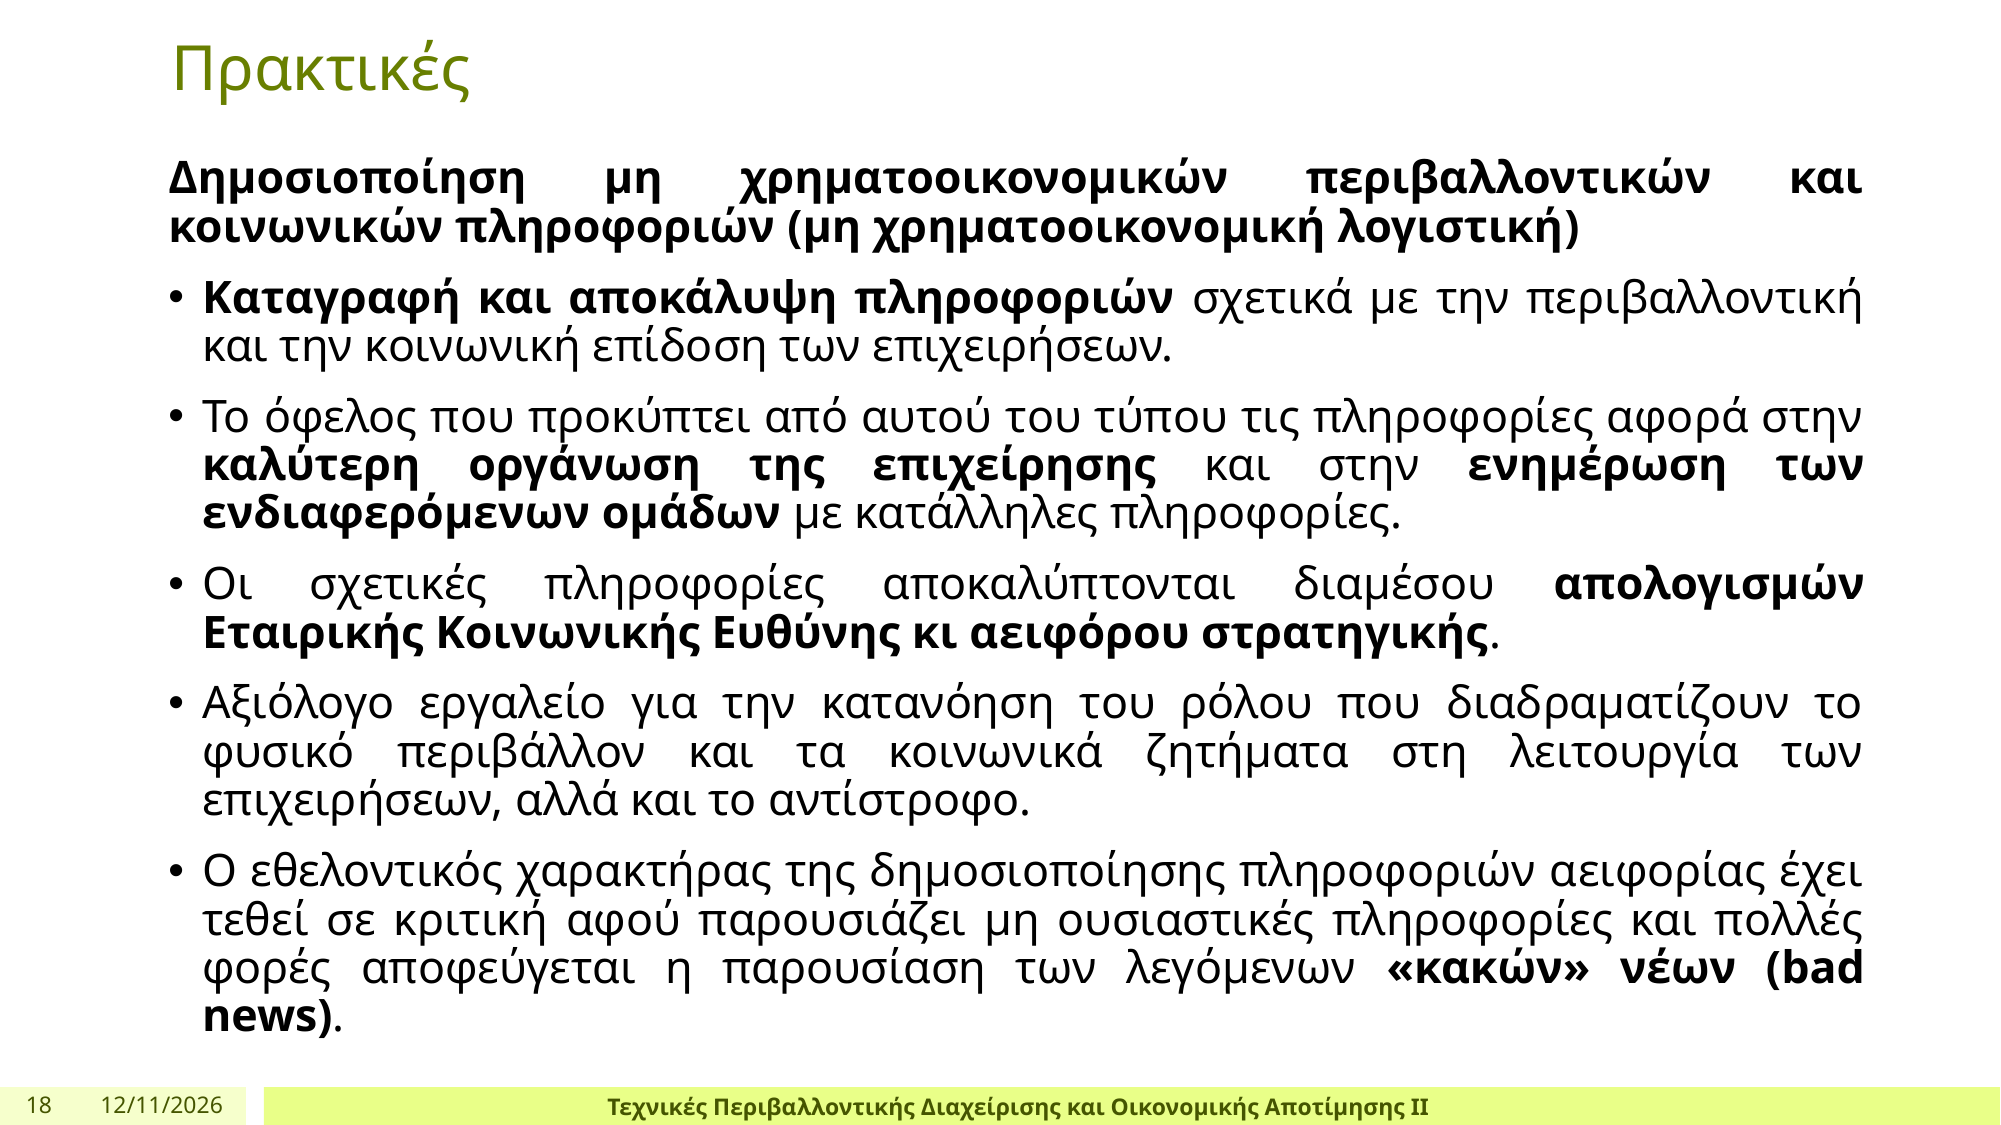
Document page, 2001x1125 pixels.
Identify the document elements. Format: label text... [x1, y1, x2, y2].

list Δημοσιοποίηση μη χρηματοοικονομικών περιβαλλοντικών και κοινωνικών πληροφοριών (μη χρηματοοικονομική λογιστική) Καταγραφή και αποκάλυψη πληροφοριών σχετικά με την περιβαλλοντική και την κοινωνική επίδοση των επιχειρήσεων. Το όφελος που προκύπτει από αυτού του τύπου τις πληροφορίες αφορά στην καλύτερη οργάνωση της επιχείρησης και στην ενημέρωση των ενδιαφερόμενων ομάδων με κατάλληλες πληροφορίες. Οι σχετικές πληροφορίες αποκαλύπτονται διαμέσου απολογισμών Εταιρικής Κοινωνικής Ευθύνης κι αειφόρου στρατηγικής. Αξιόλογο εργαλείο για την κατανόηση του ρόλου που διαδραματίζουν το φυσικό περιβάλλον και τα κοινωνικά ζητήματα στη λειτουργία των επιχειρήσεων, αλλά και το αντίστροφο. Ο εθελοντικός χαρακτήρας της δημοσιοποίησης πληροφοριών αειφορίας έχει τεθεί σε κριτική αφού παρουσιάζει μη ουσιαστικές πληροφορίες και πολλές φορές αποφεύγεται η παρουσίαση των λεγόμενων «κακών» νέων (bad news). [153, 147, 1880, 1050]
slide_number 18 [0, 1087, 68, 1125]
footer Τεχνικές Περιβαλλοντικής Διαχείρισης και Οικονομικής Αποτίμησης ΙΙ [268, 1087, 1769, 1125]
title Πρακτικές [156, 19, 1687, 110]
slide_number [74, 1087, 239, 1125]
